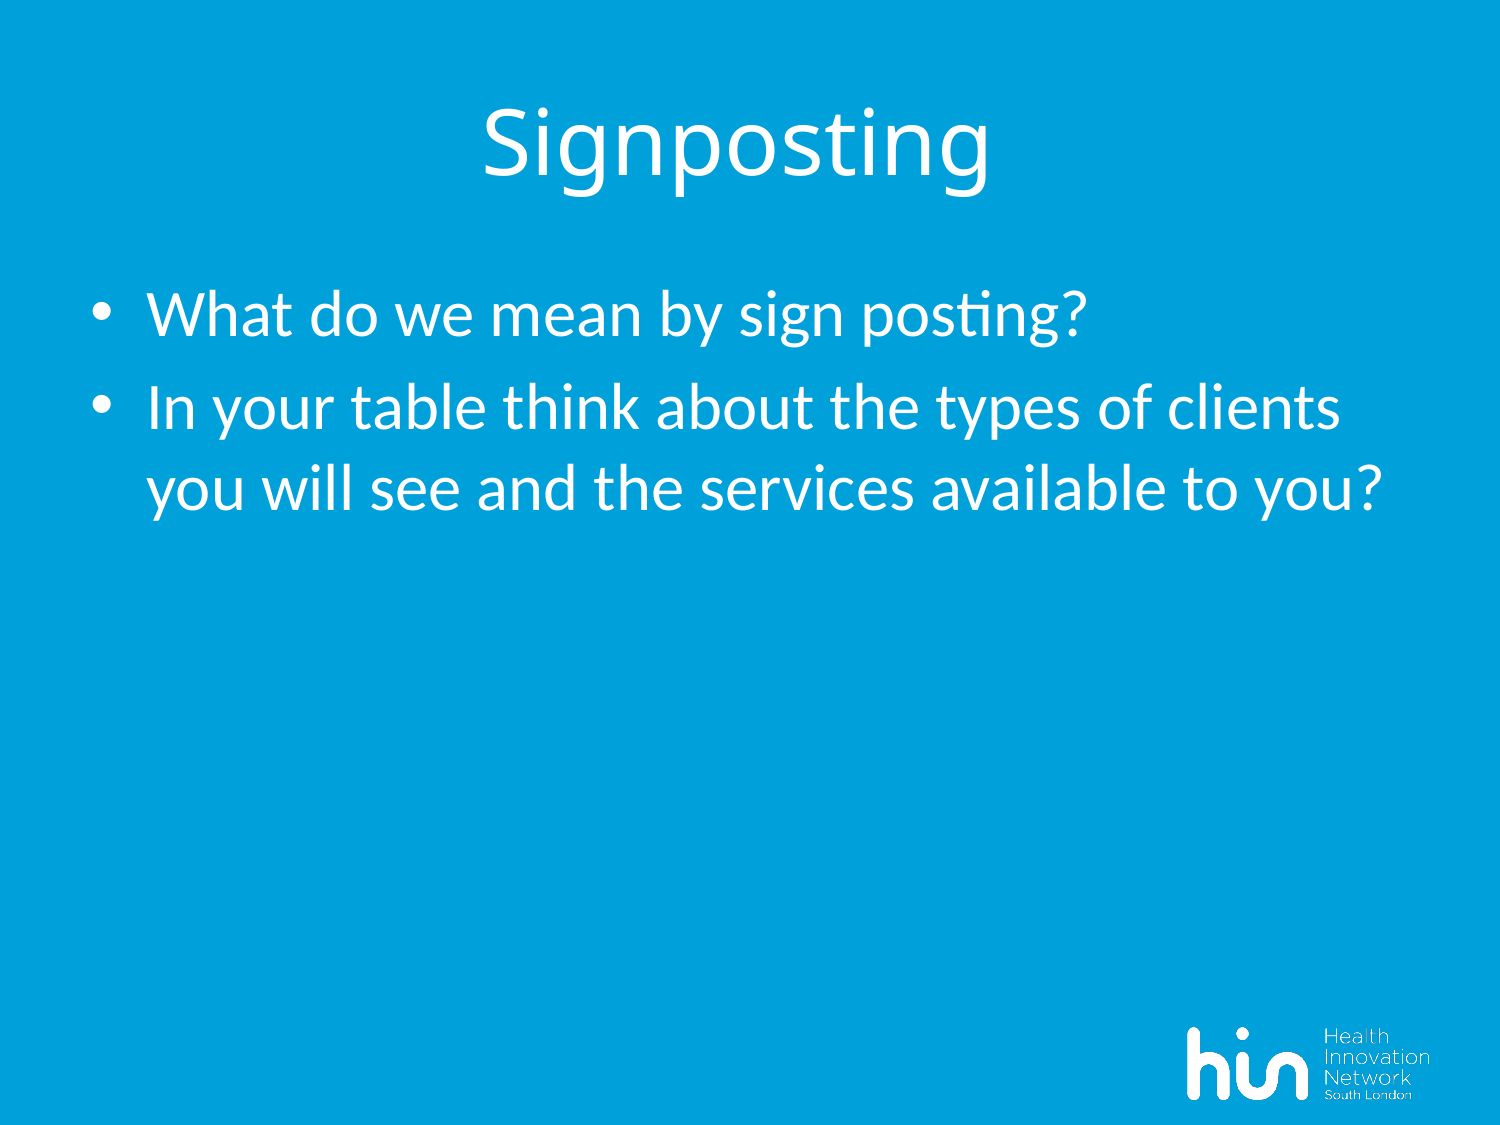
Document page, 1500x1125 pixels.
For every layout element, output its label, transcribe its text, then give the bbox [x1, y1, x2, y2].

picture [1237, 1052, 1308, 1099]
title Signposting [75, 45, 1425, 233]
picture [1188, 1028, 1229, 1099]
picture [1237, 1028, 1248, 1039]
list What do we mean by sign posting? In your table think about the types of clients you will see and the services available to you? [75, 262, 1425, 1005]
